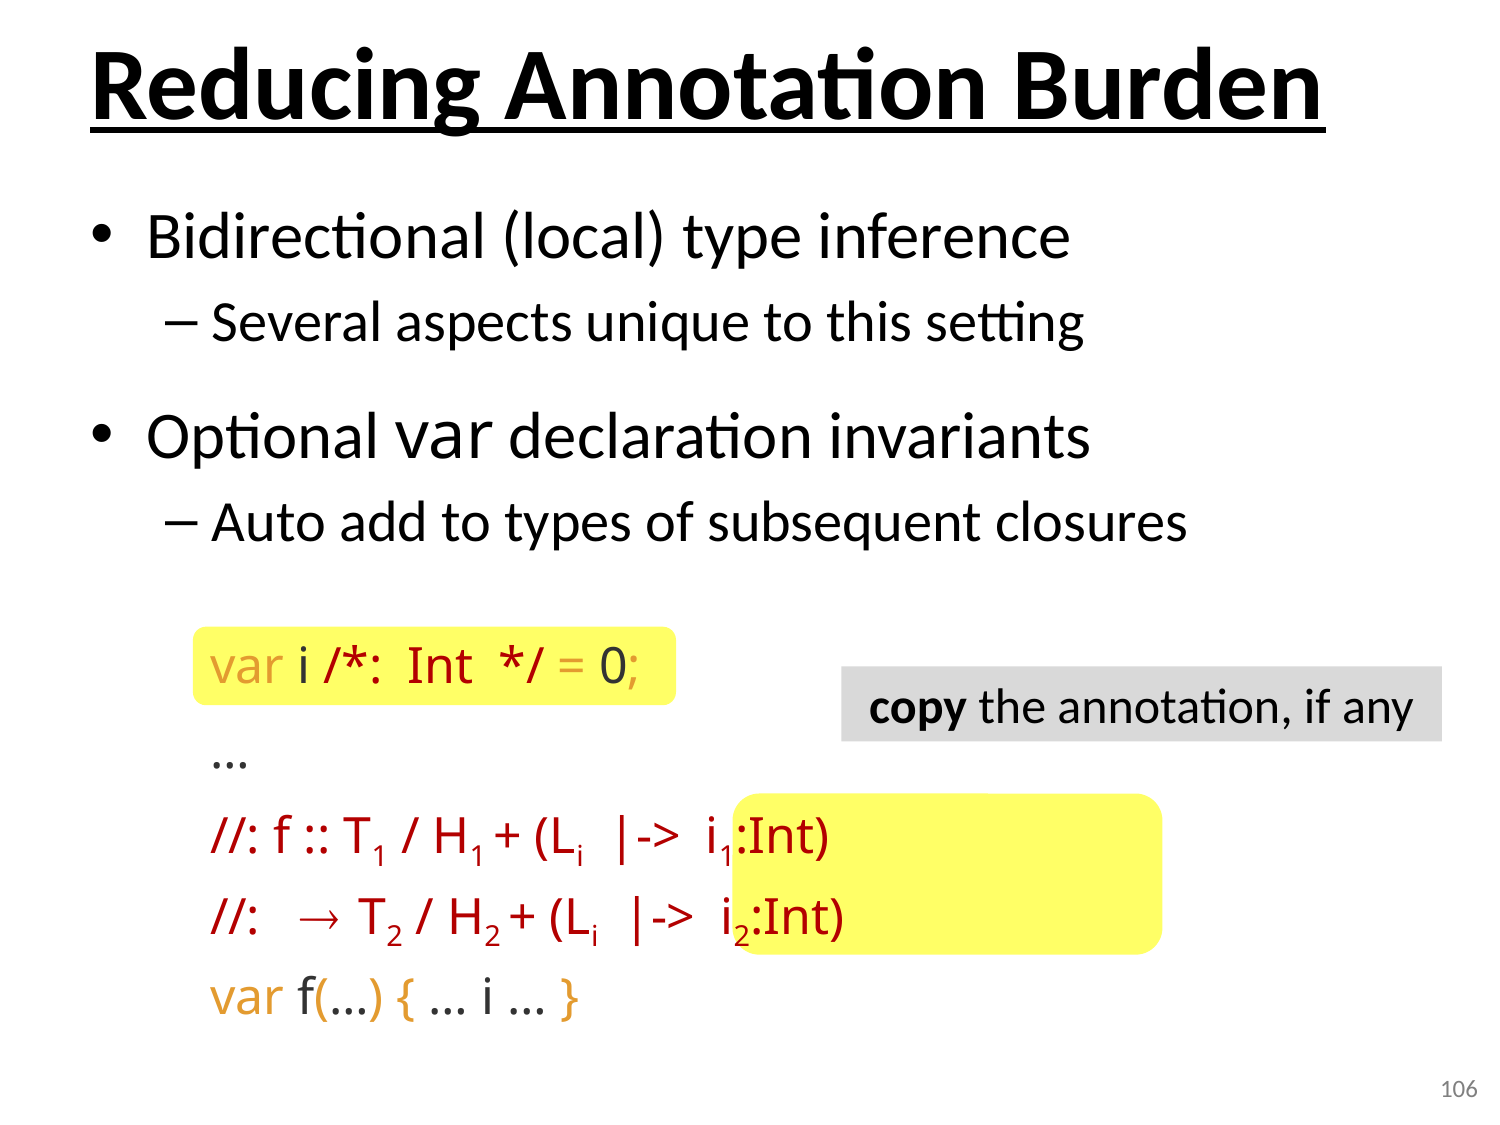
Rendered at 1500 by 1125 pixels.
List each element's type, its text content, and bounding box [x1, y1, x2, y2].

list Bidirectional (local) type inference Several aspects unique to this setting Optional var declaration invariants Auto add to types of subsequent closures [75, 184, 1425, 590]
slide_number 106 [1143, 1058, 1494, 1118]
title Reducing Annotation Burden [75, 8, 1425, 149]
text_box var i /*: Int */ = 0; … //: f :: T1 / H1 + (Li |-> i1:Int) //:  T2 / H2 + (Li |-> i2:Int) var f(…) { … i … } [210, 633, 1353, 1026]
text_box [192, 626, 675, 706]
text_box copy the annotation, if any [841, 666, 1442, 742]
